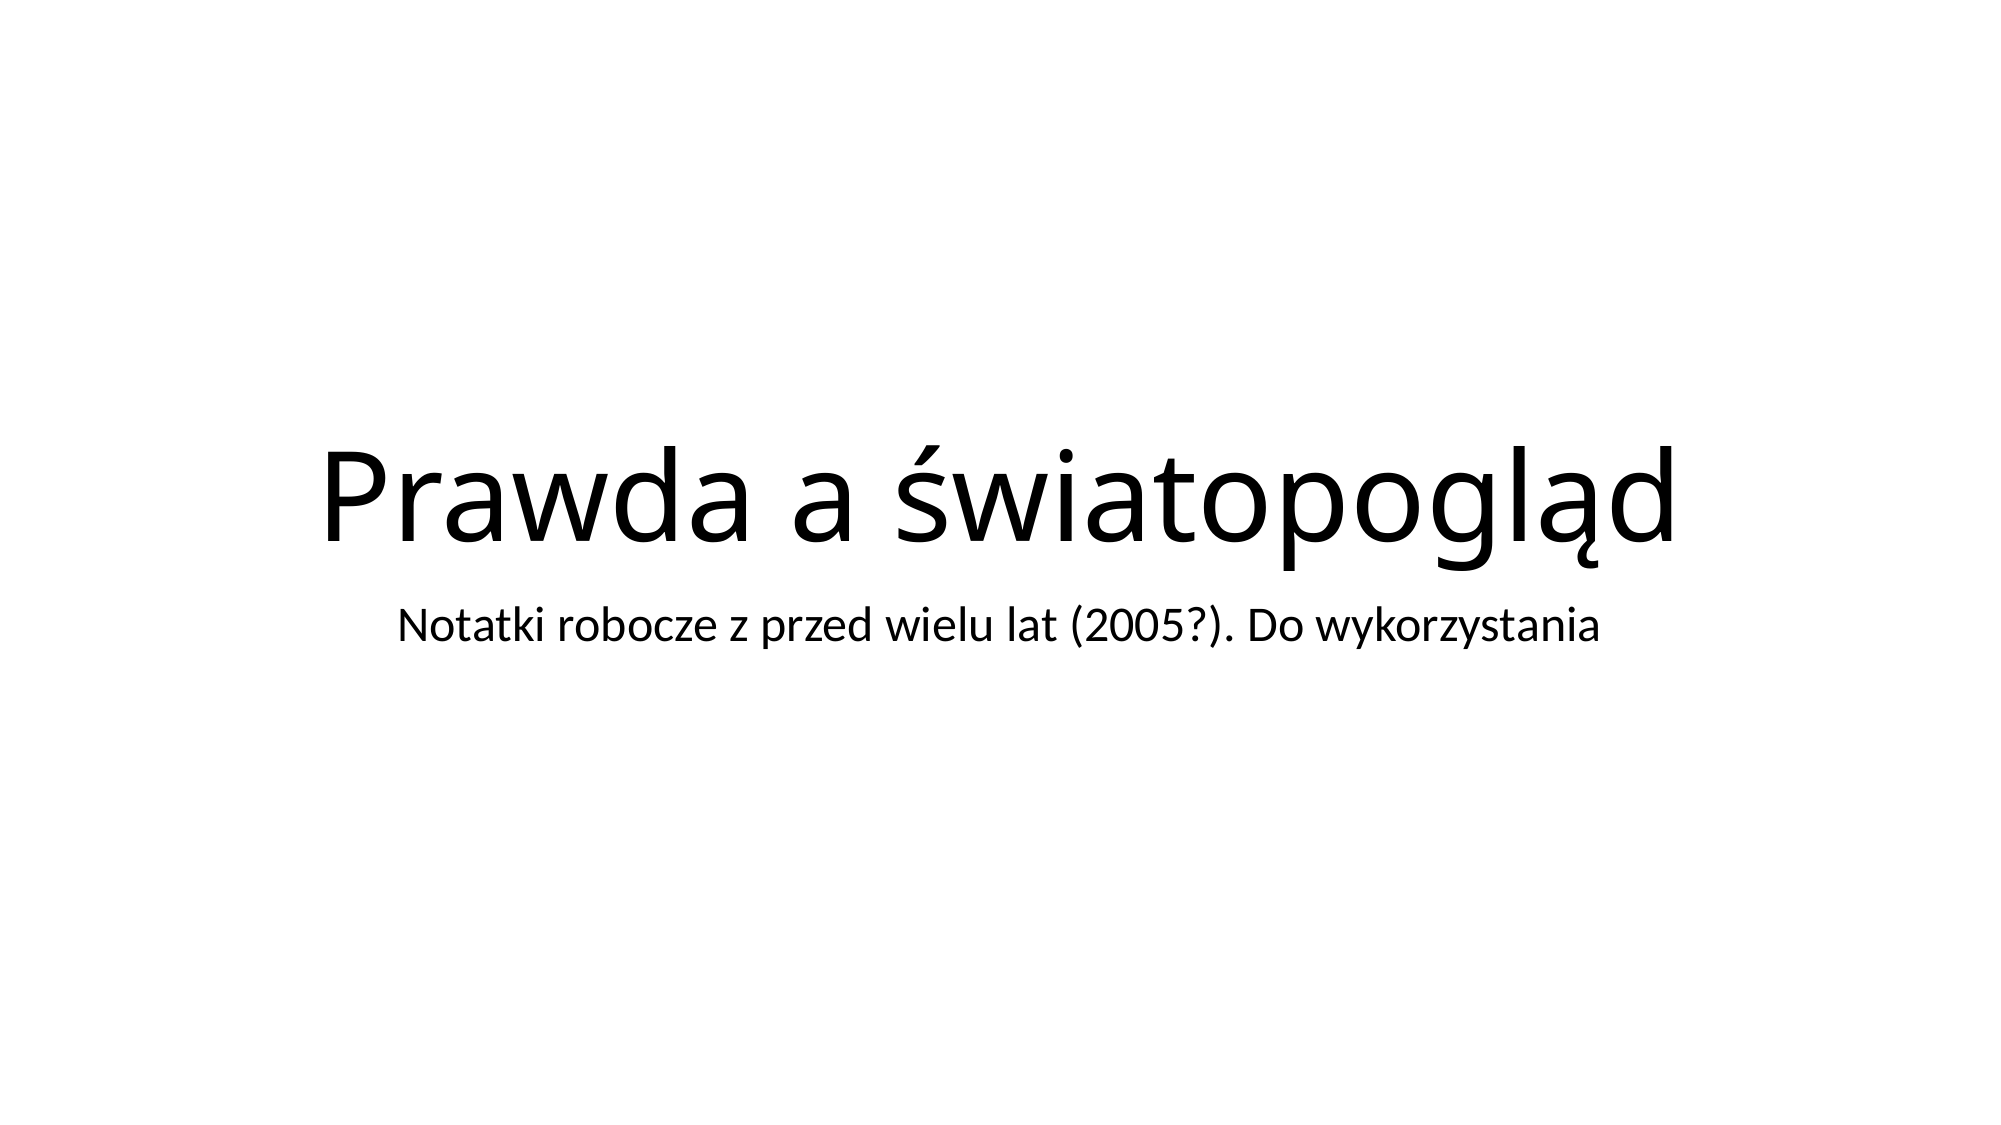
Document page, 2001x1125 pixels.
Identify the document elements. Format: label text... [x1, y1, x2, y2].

title Prawda a światopogląd [249, 184, 1750, 576]
subtitle Notatki robocze z przed wielu lat (2005?). Do wykorzystania [249, 590, 1750, 863]
